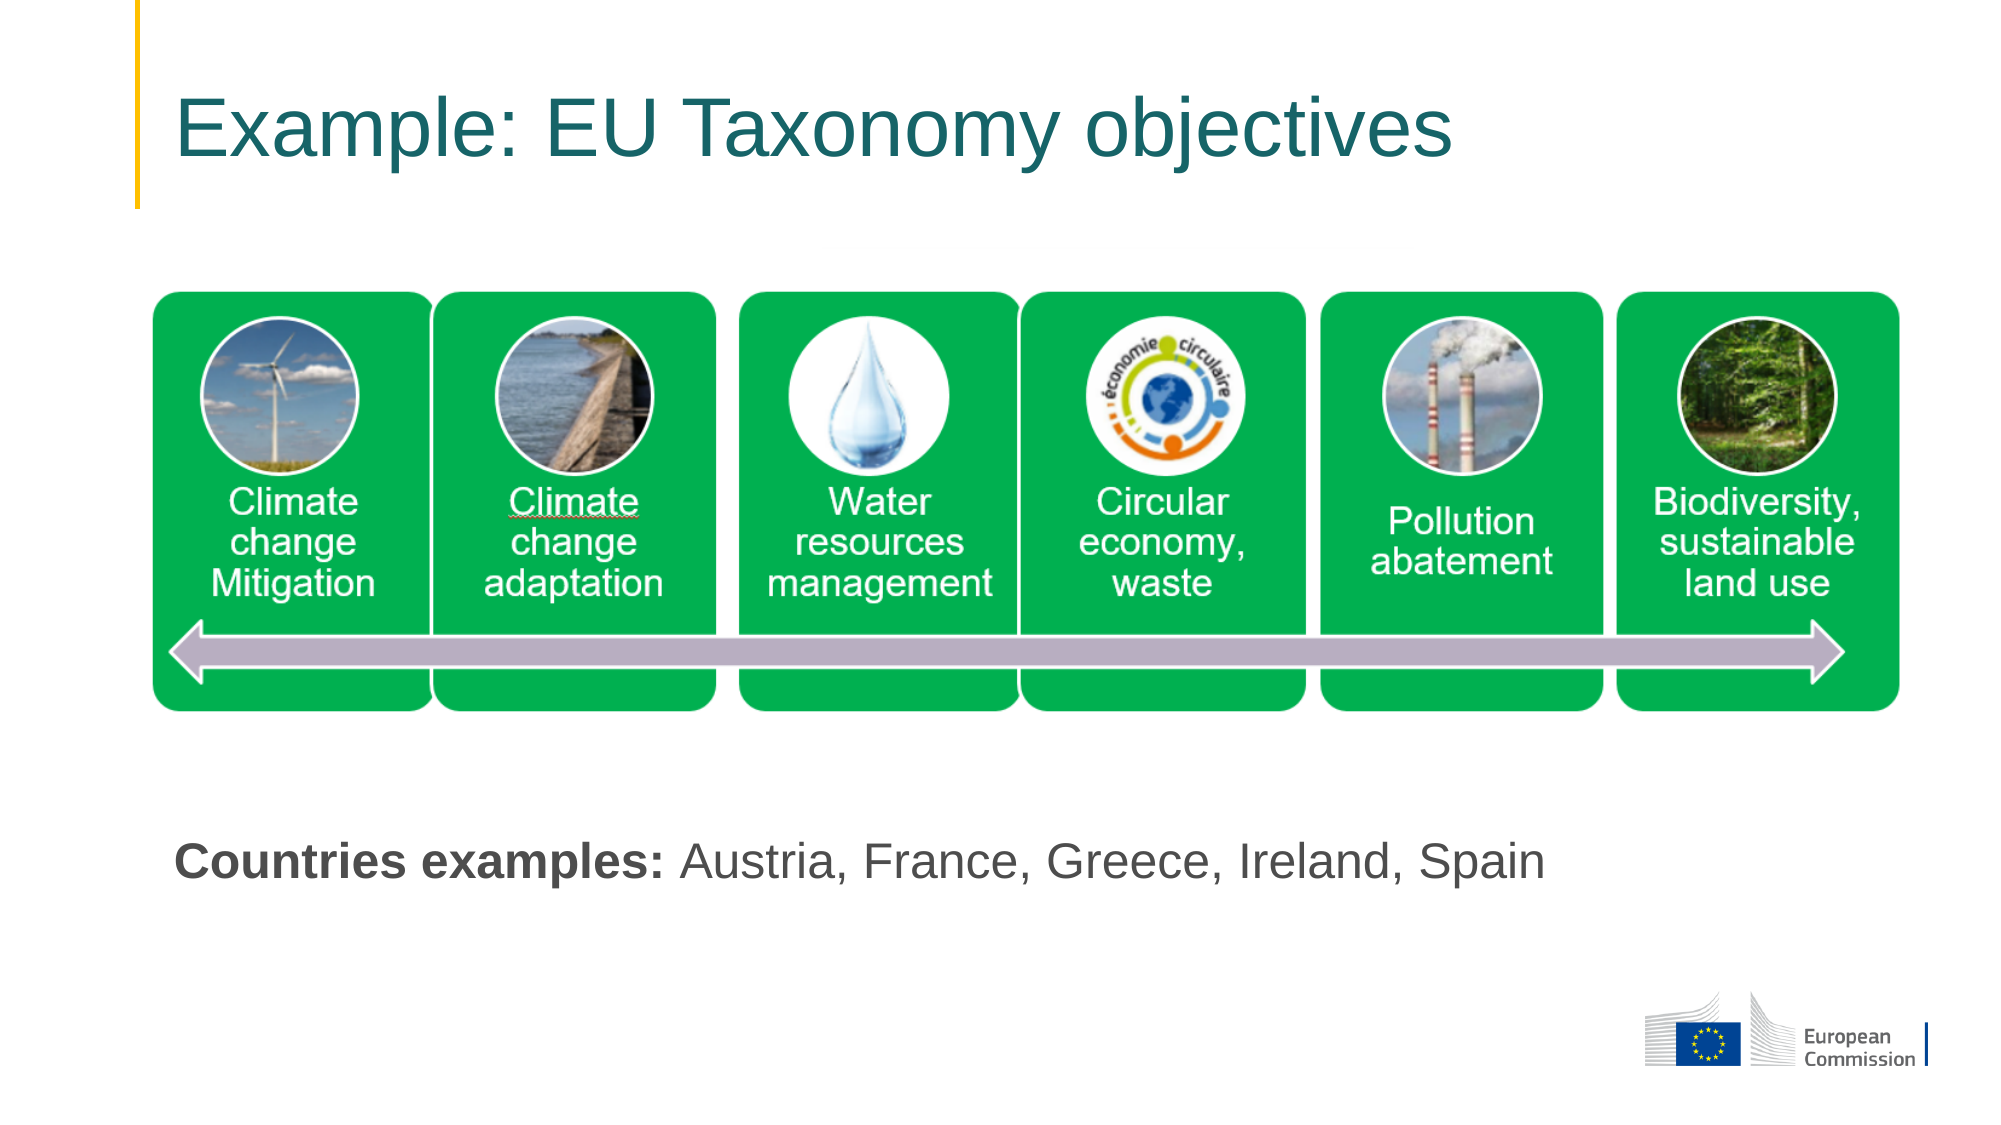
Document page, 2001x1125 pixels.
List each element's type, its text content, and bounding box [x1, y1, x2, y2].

title Example: EU Taxonomy objectives [159, 79, 1885, 175]
picture [1645, 991, 1928, 1066]
text_box Countries examples: Austria, France, Greece, Ireland, Spain [159, 821, 1781, 897]
picture [112, 247, 1931, 755]
